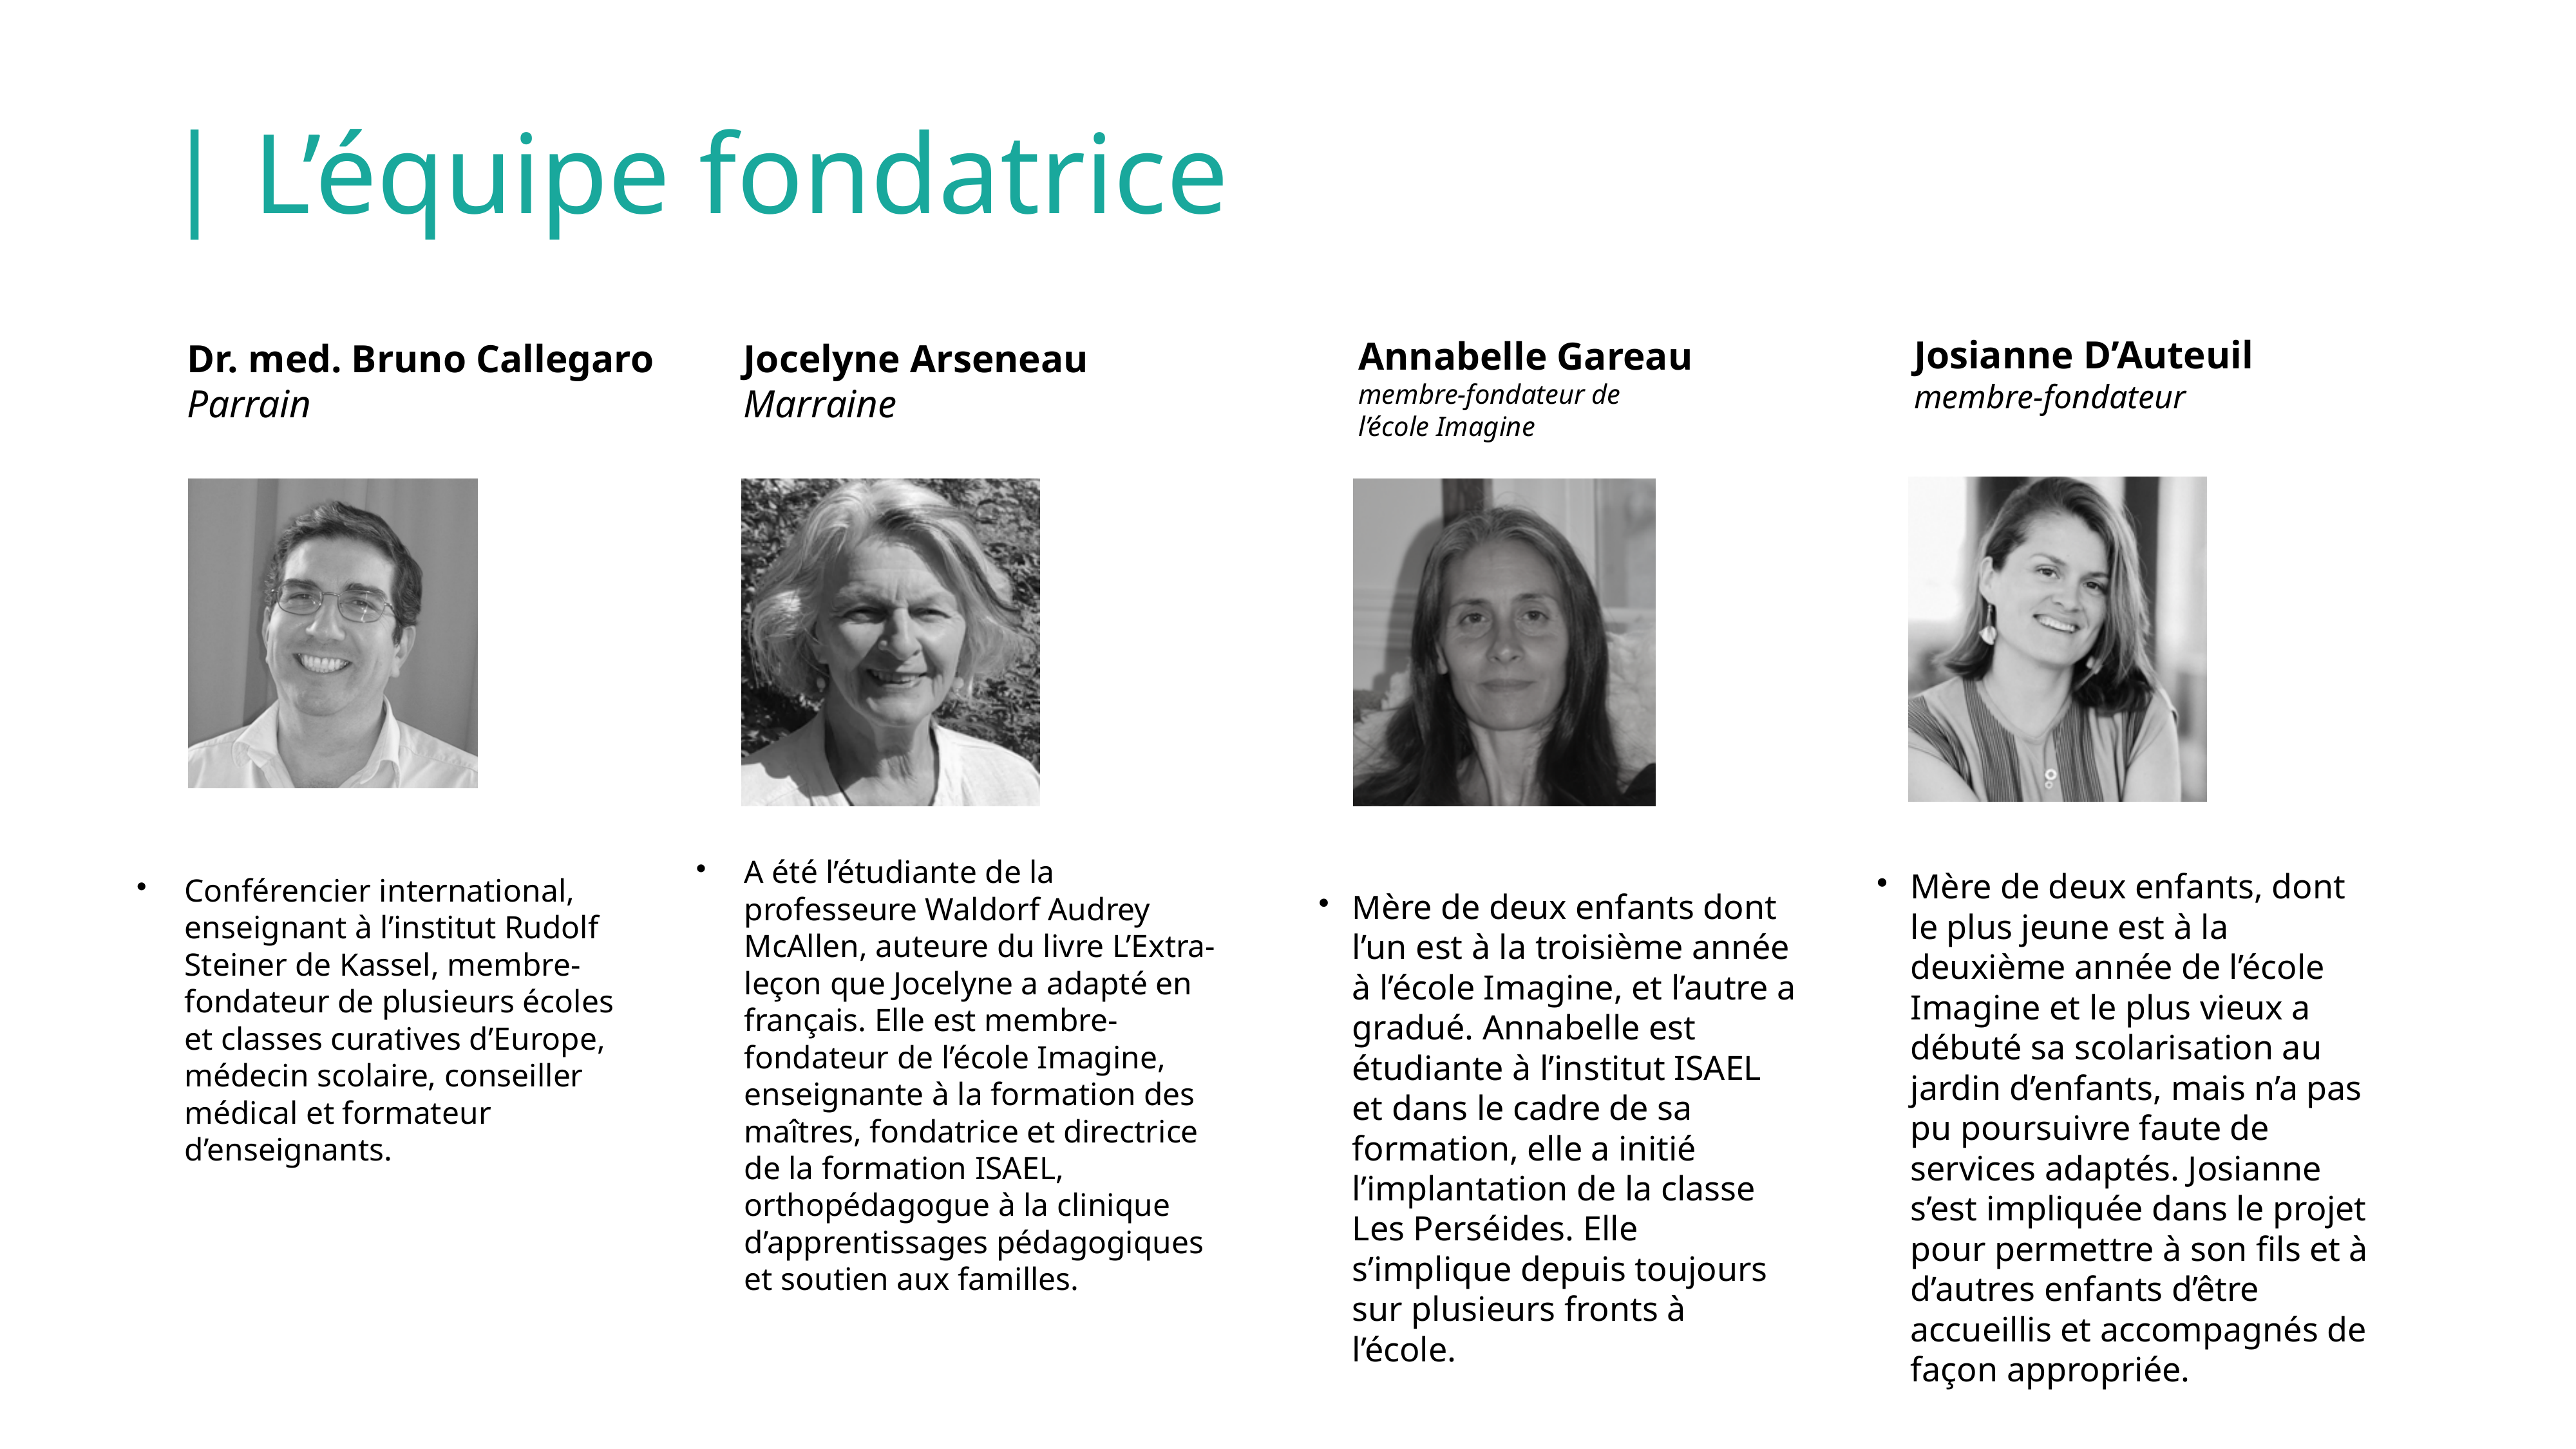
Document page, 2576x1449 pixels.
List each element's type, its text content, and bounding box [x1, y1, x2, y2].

text_box Conférencier international, enseignant à l’institut Rudolf Steiner de Kassel, membre-fondateur de plusieurs écoles et classes curatives d’Europe, médecin scolaire, conseiller médical et formateur d’enseignants. [135, 868, 630, 1170]
text_box | L’équipe fondatrice [197, 71, 1197, 399]
text_box Mère de deux enfants, dont le plus jeune est à la deuxième année de l’école Imagine et le plus vieux a débuté sa scolarisation au jardin d’enfants, mais n’a pas pu poursuivre faute de services adaptés. Josianne s’est impliquée dans le projet pour permettre à son fils et à d’autres enfants d’être accueillis et accompagnés de façon appropriée. [1875, 862, 2374, 1392]
picture [187, 478, 478, 788]
text_box Dr. med. Bruno Callegaro Parrain [182, 314, 555, 447]
text_box Mère de deux enfants dont l’un est à la troisième année à l’école Imagine, et l’autre a gradué. Annabelle est étudiante à l’institut ISAEL et dans le cadre de sa formation, elle a initié l’implantation de la classe Les Perséides. Elle s’implique depuis toujours sur plusieurs fronts à l’école. [1317, 903, 1800, 1351]
picture [741, 478, 1040, 807]
text_box Annabelle Gareau membre-fondateur de l’école Imagine [1353, 299, 1741, 475]
text_box A été l’étudiante de la professeure Waldorf Audrey McAllen, auteure du livre L’Extra-leçon que Jocelyne a adapté en français. Elle est membre-fondateur de l’école Imagine, enseignante à la formation des maîtres, fondatrice et directrice de la formation ISAEL, orthopédagogue à la clinique d’apprentissages pédagogiques et soutien aux familles. [694, 868, 1231, 1281]
picture [1908, 477, 2207, 802]
text_box Jocelyne Arseneau Marraine [738, 314, 1101, 447]
text_box Josianne D’Auteuil membre-fondateur [1908, 331, 2266, 415]
picture [1352, 478, 1656, 807]
